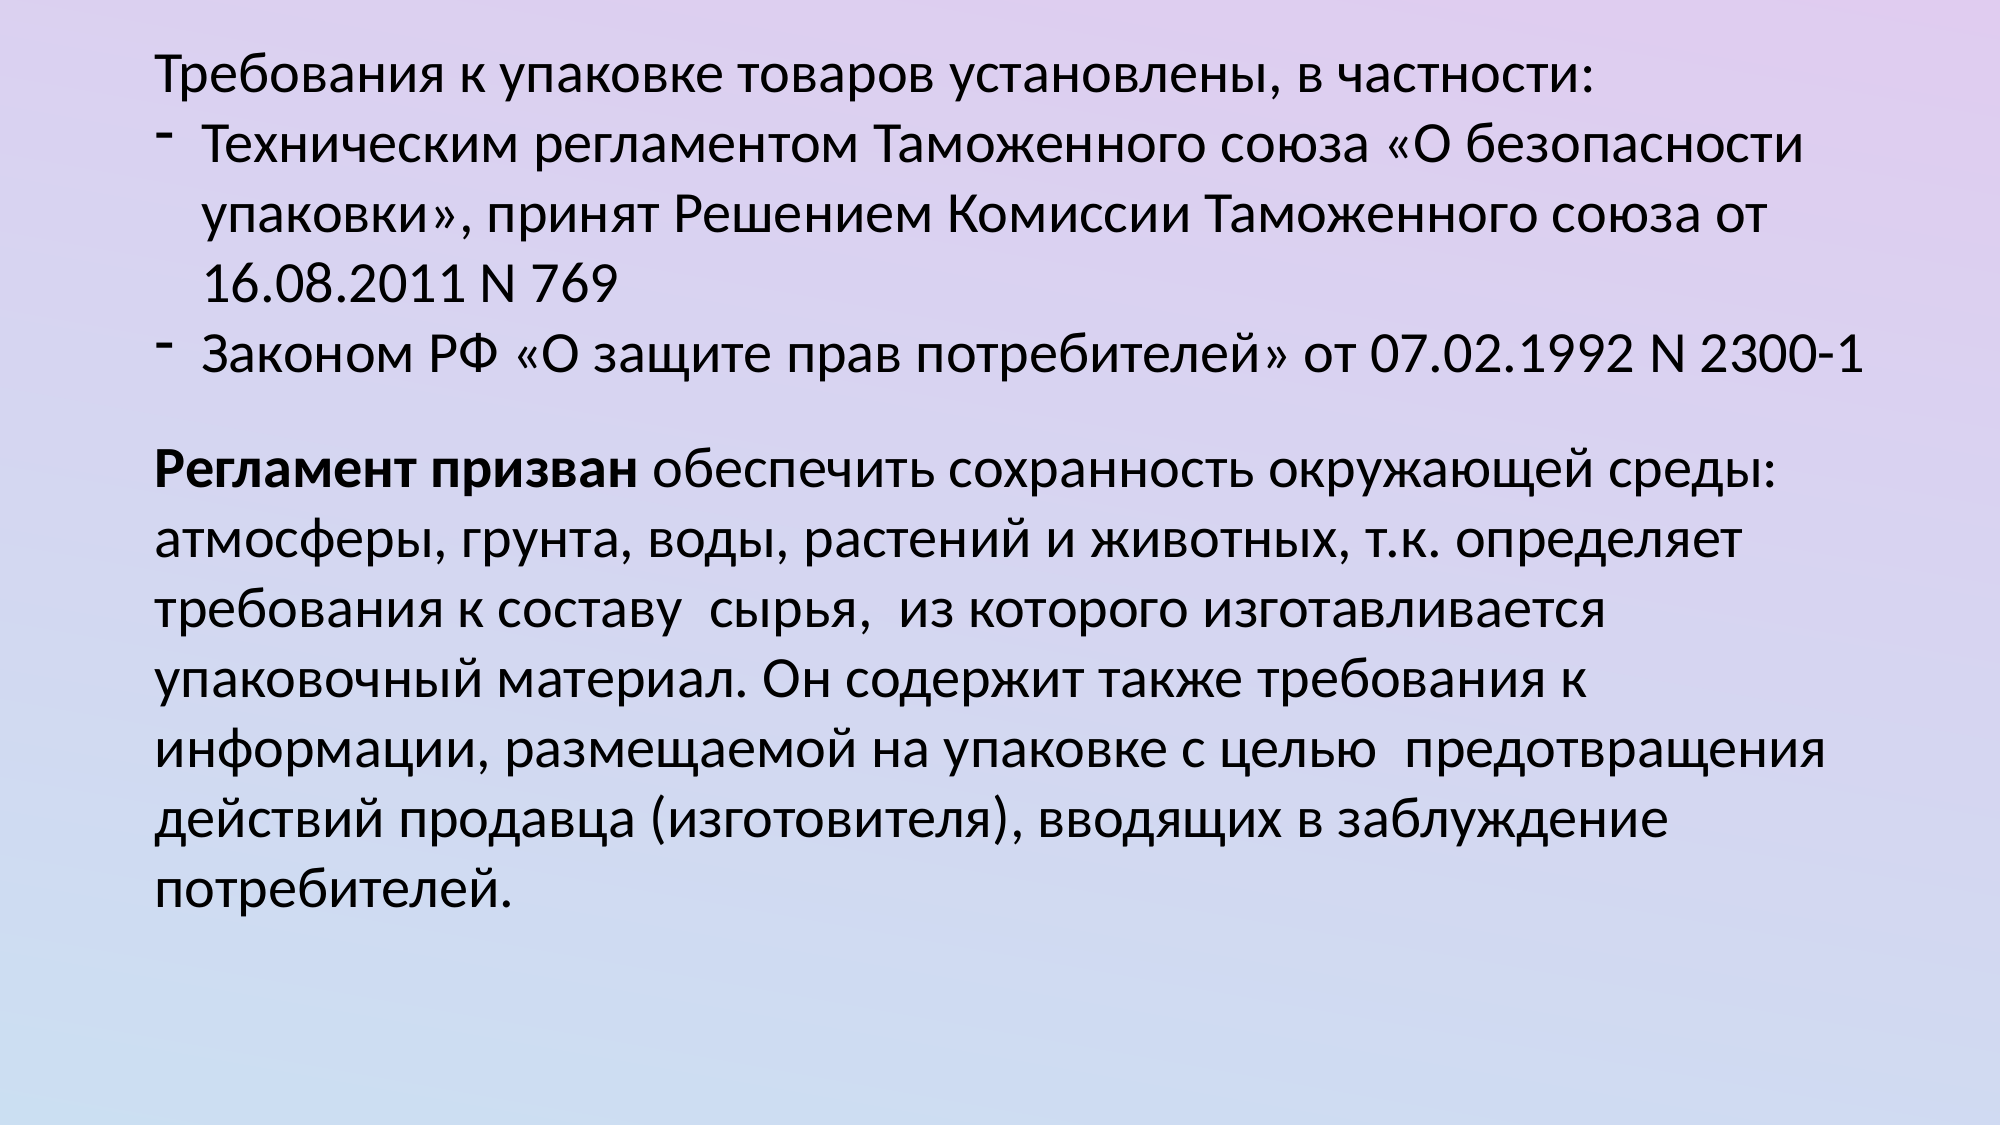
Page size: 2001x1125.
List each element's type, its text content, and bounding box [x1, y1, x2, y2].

text_box Требования к упаковке товаров установлены, в частности: Техническим регламентом Таможенного союза «О безопасности упаковки», принят Решением Комиссии Таможенного союза от 16.08.2011 N 769 Законом РФ «О защите прав потребителей» от 07.02.1992 N 2300-1 Регламент призван обеспечить сохранность окружающей среды: атмосферы, грунта, воды, растений и животных, т.к. определяет требования к составу сырья, из которого изготавливается упаковочный материал. Он содержит также требования к информации, размещаемой на упаковке с целью предотвращения действий продавца (изготовителя), вводящих в заблуждение потребителей. [139, 26, 1942, 927]
